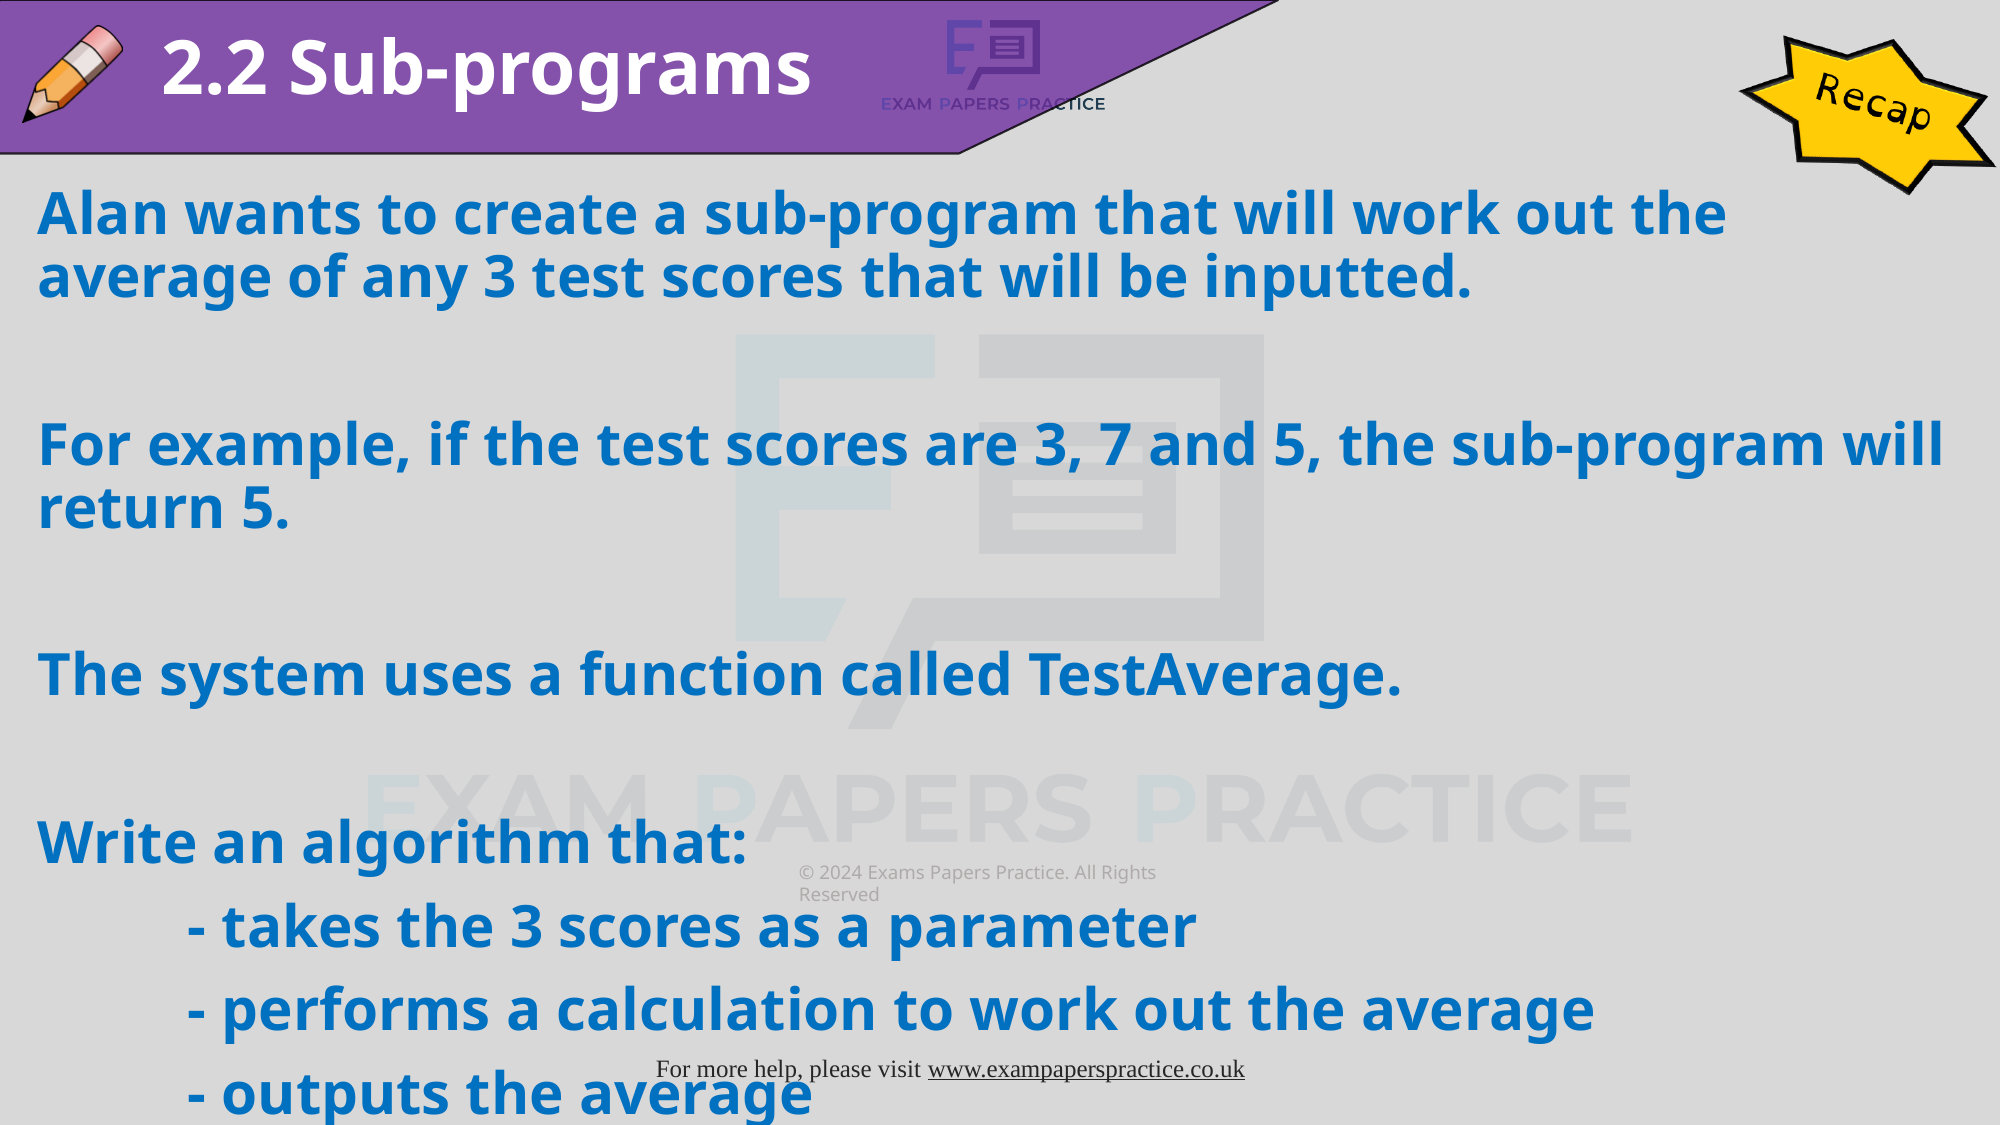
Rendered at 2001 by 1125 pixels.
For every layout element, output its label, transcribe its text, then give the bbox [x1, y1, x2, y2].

list 2.2 Sub-programs [146, 22, 960, 134]
list Alan wants to create a sub-program that will work out the average of any 3 test scores that will be inputted. For example, if the test scores are 3, 7 and 5, the sub-program will return 5. The system uses a function called TestAverage. Write an algorithm that: - takes the 3 scores as a parameter - performs a calculation to work out the average - outputs the average [22, 176, 1974, 1120]
picture [22, 25, 123, 123]
picture [1722, 0, 2000, 218]
